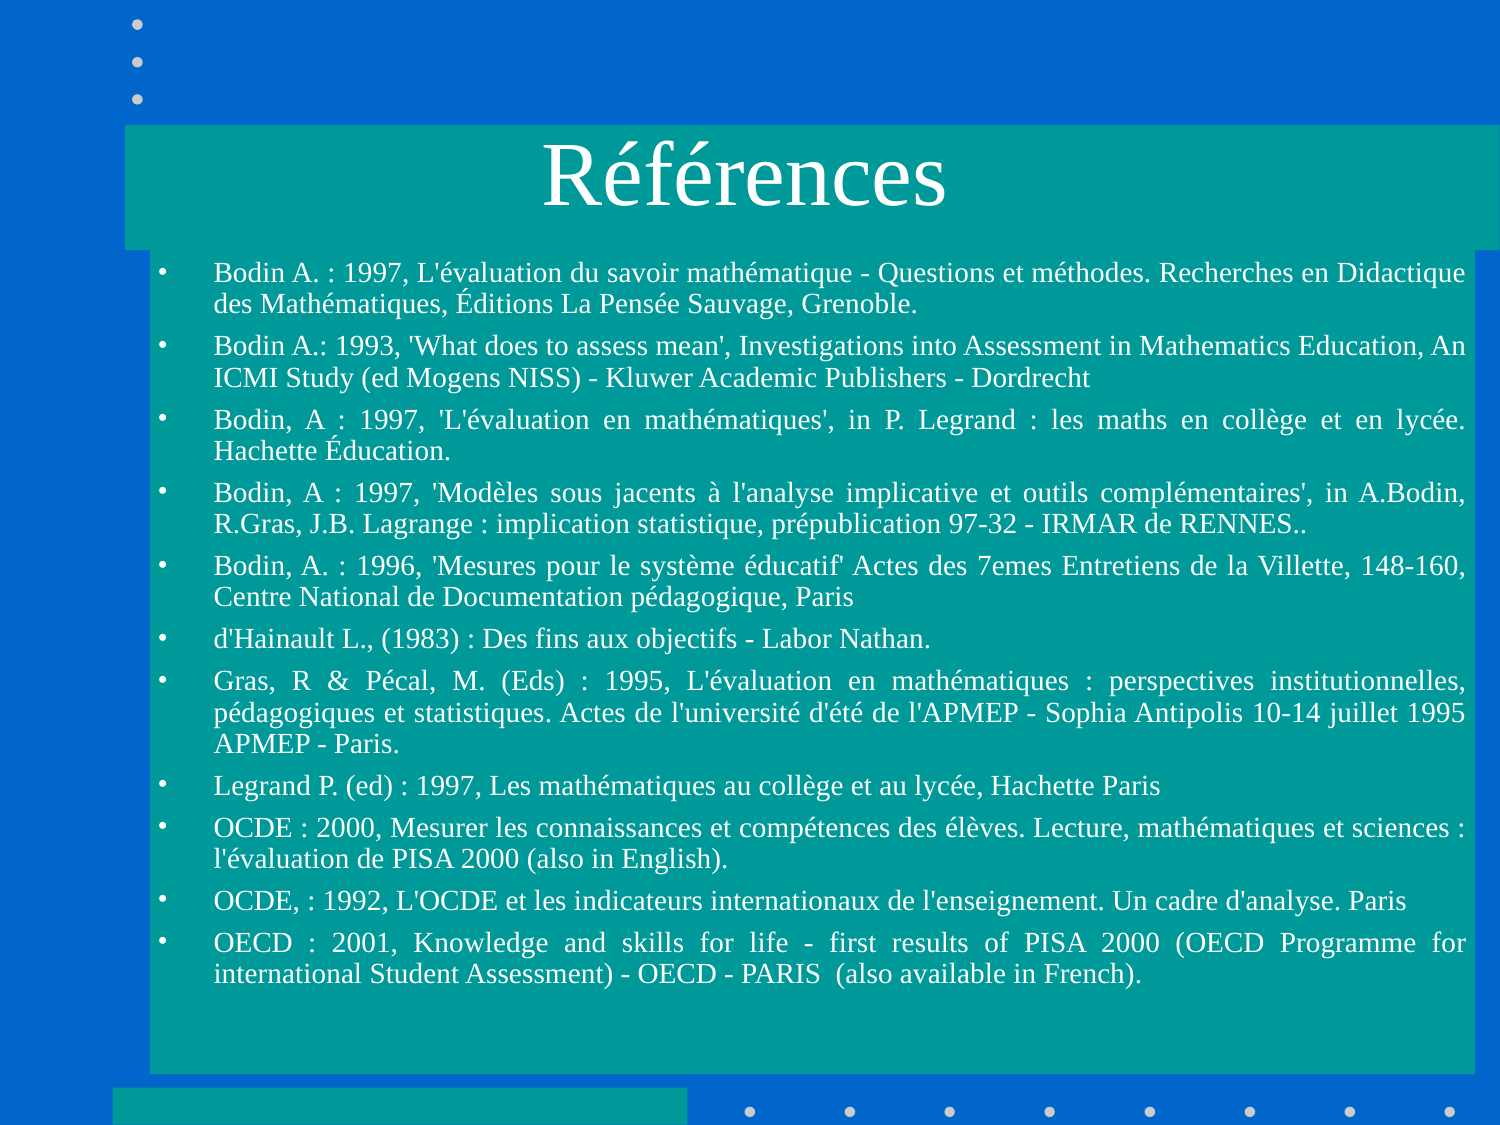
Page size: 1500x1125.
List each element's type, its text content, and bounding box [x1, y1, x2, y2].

title Références [99, 61, 1376, 276]
list Bodin A. : 1997, L'évaluation du savoir mathématique - Questions et méthodes. Recherches en Didactique des Mathématiques, Éditions La Pensée Sauvage, Grenoble. Bodin A.: 1993, 'What does to assess mean', Investigations into Assessment in Mathematics Education, An ICMI Study (ed Mogens NISS) - Kluwer Academic Publishers - Dordrecht Bodin, A : 1997, 'L'évaluation en mathématiques', in P. Legrand : les maths en collège et en lycée. Hachette Éducation. Bodin, A : 1997, 'Modèles sous jacents à l'analyse implicative et outils complémentaires', in A.Bodin, R.Gras, J.B. Lagrange : implication statistique, prépublication 97-32 - IRMAR de RENNES.. Bodin, A. : 1996, 'Mesures pour le système éducatif' Actes des 7emes Entretiens de la Villette, 148-160, Centre National de Documentation pédagogique, Paris d'Hainault L., (1983) : Des fins aux objectifs - Labor Nathan. Gras, R & Pécal, M. (Eds) : 1995, L'évaluation en mathématiques : perspectives institutionnelles, pédagogiques et statistiques. Actes de l'université d'été de l'APMEP - Sophia Antipolis 10-14 juillet 1995 APMEP - Paris. Legrand P. (ed) : 1997, Les mathématiques au collège et au lycée, Hachette Paris OCDE : 2000, Mesurer les connaissances et compétences des élèves. Lecture, mathématiques et sciences : l'évaluation de PISA 2000 (also in English). OCDE, : 1992, L'OCDE et les indicateurs internationaux de l'enseignement. Un cadre d'analyse. Paris OECD : 2001, Knowledge and skills for life - first results of PISA 2000 (OECD Programme for international Student Assessment) - OECD - PARIS (also available in French). [149, 249, 1476, 1075]
